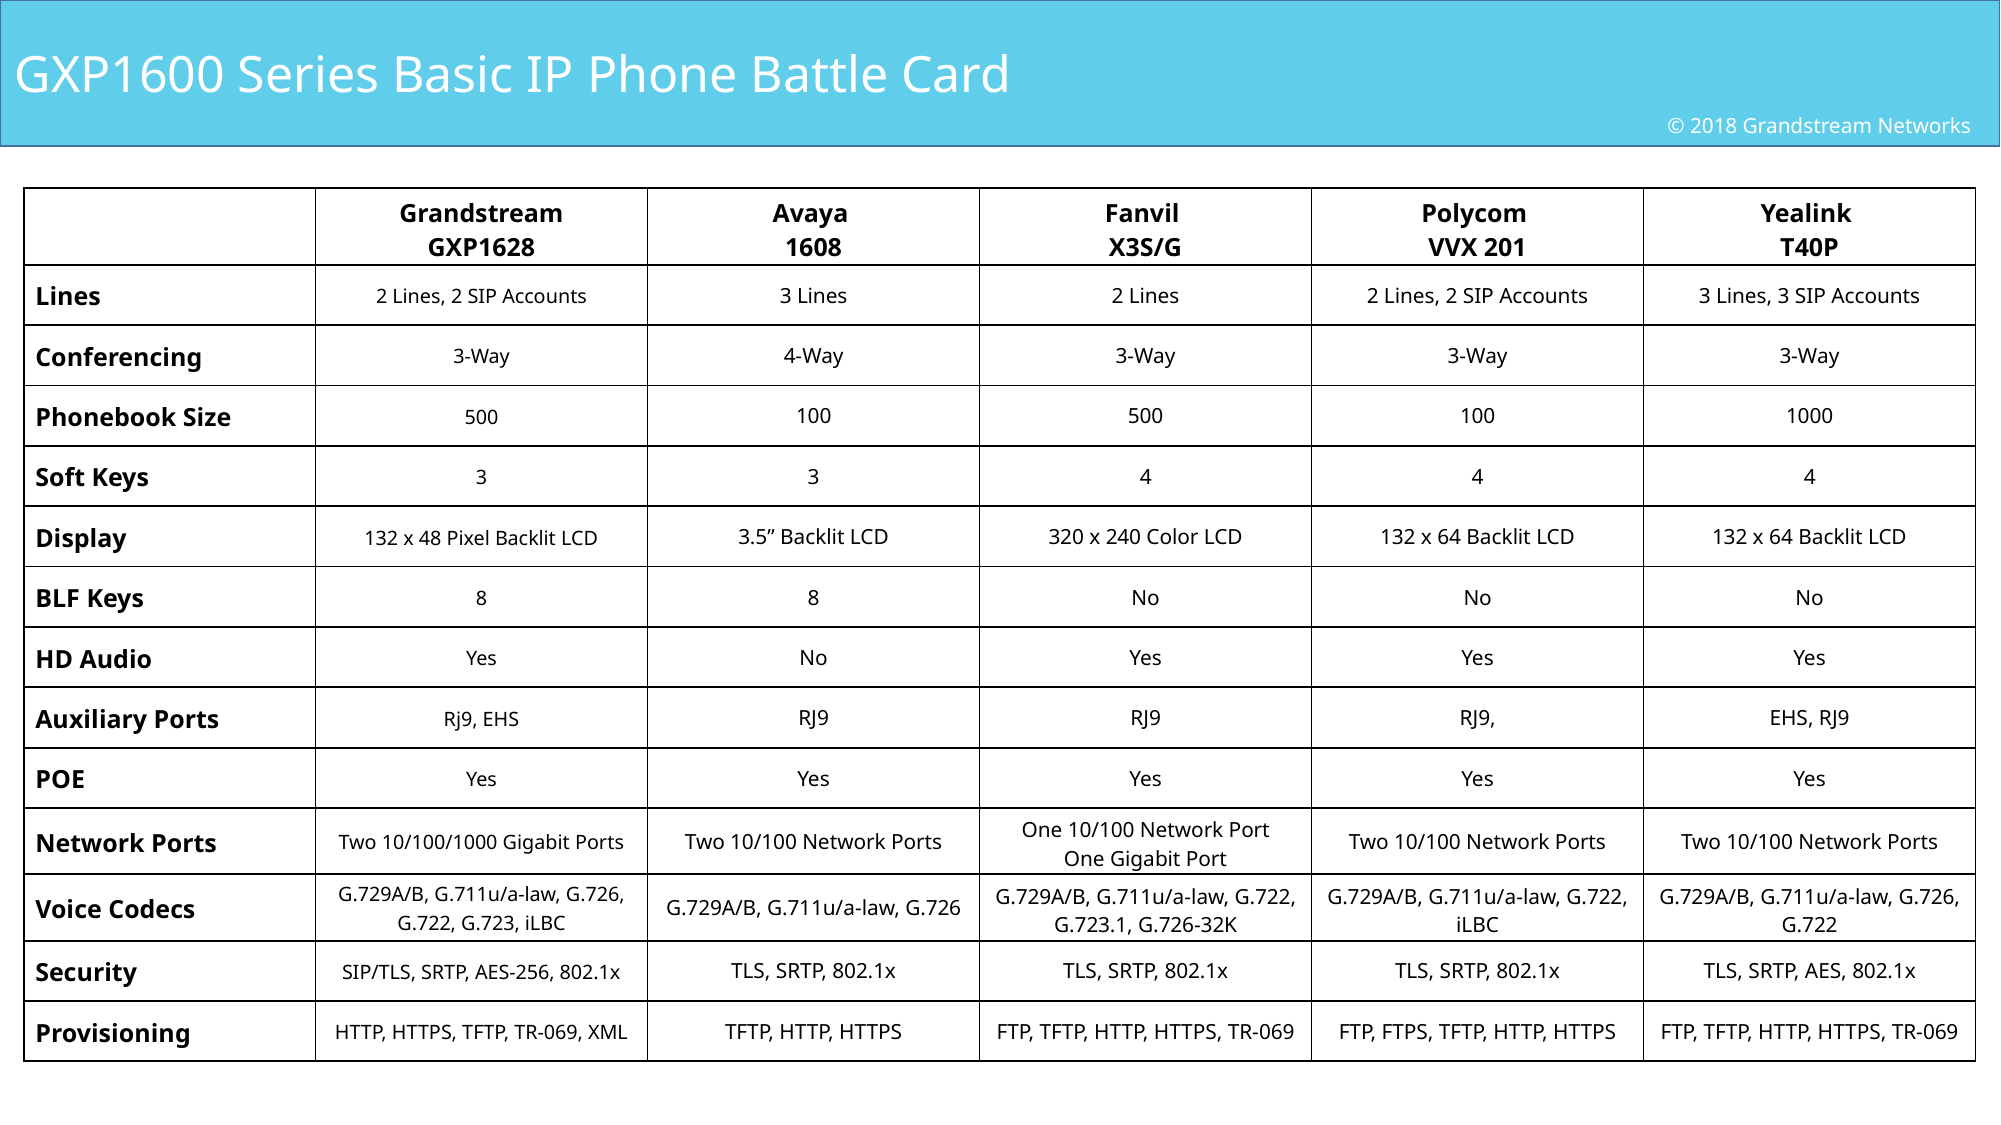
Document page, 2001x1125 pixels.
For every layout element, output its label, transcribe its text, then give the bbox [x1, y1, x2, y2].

table_cell Rj9, EHS [316, 688, 647, 747]
table_cell BLF Keys [25, 567, 315, 626]
table_cell Security [25, 942, 315, 1000]
table_cell 4-Way [648, 326, 979, 385]
table_cell Phonebook Size [25, 386, 315, 445]
table_cell TLS, SRTP, 802.1x [980, 942, 1311, 1000]
table_cell 3-Way [316, 326, 647, 385]
table_cell No [648, 628, 979, 686]
table_cell G.729A/B, G.711u/a-law, G.726, G.722, G.723, iLBC [316, 875, 647, 940]
table_cell 3 Lines [648, 266, 979, 324]
table_cell No [1312, 567, 1643, 626]
table_cell 3-Way [1644, 326, 1975, 385]
table_cell Display [25, 507, 315, 566]
table_header Polycom VVX 201 [1312, 189, 1643, 264]
table_cell Yes [1312, 749, 1643, 807]
table_header Fanvil X3S/G [980, 189, 1311, 264]
table_cell 500 [316, 386, 647, 445]
table_cell 3-Way [980, 326, 1311, 385]
table_cell Yes [1644, 749, 1975, 807]
table_cell Voice Codecs [25, 875, 315, 940]
table_cell Yes [316, 749, 647, 807]
table_cell Soft Keys [25, 447, 315, 505]
table_cell 8 [648, 567, 979, 626]
table_cell 100 [1312, 386, 1643, 445]
table_cell No [980, 567, 1311, 626]
table_cell Two 10/100 Network Ports [1312, 809, 1643, 873]
text_box GXP1600 Series Basic IP Phone Battle Card [0, 0, 2000, 147]
table_header Avaya 1608 [648, 189, 979, 264]
table_cell TLS, SRTP, 802.1x [1312, 942, 1643, 1000]
table_cell 1000 [1644, 386, 1975, 445]
table_cell 3 [648, 447, 979, 505]
table_cell Network Ports [25, 809, 315, 873]
table_cell Conferencing [25, 326, 315, 385]
table_cell 2 Lines, 2 SIP Accounts [1312, 266, 1643, 324]
table_cell RJ9 [648, 688, 979, 747]
table_cell Yes [1312, 628, 1643, 686]
table_cell 3 Lines, 3 SIP Accounts [1644, 266, 1975, 324]
table_cell 8 [316, 567, 647, 626]
table_header Grandstream GXP1628 [316, 189, 647, 264]
table_cell FTP, TFTP, HTTP, HTTPS, TR-069 [980, 1002, 1311, 1060]
table_cell POE [25, 749, 315, 807]
table_cell FTP, TFTP, HTTP, HTTPS, TR-069 [1644, 1002, 1975, 1060]
table_cell 3 [316, 447, 647, 505]
table_cell HD Audio [25, 628, 315, 686]
table_cell Yes [648, 749, 979, 807]
table_cell G.729A/B, G.711u/a-law, G.722, G.723.1, G.726-32K [980, 875, 1311, 940]
table_cell Yes [980, 749, 1311, 807]
table_cell SIP/TLS, SRTP, AES-256, 802.1x [316, 942, 647, 1000]
table_cell G.729A/B, G.711u/a-law, G.726 [648, 875, 979, 940]
table_cell TLS, SRTP, 802.1x [648, 942, 979, 1000]
table_cell 100 [648, 386, 979, 445]
table_cell 500 [980, 386, 1311, 445]
table_cell 4 [980, 447, 1311, 505]
table_cell 2 Lines [980, 266, 1311, 324]
table_cell Two 10/100/1000 Gigabit Ports [316, 809, 647, 873]
text_box © 2018 Grandstream Networks [1652, 105, 2000, 146]
table_cell 320 x 240 Color LCD [980, 507, 1311, 566]
table_cell 4 [1644, 447, 1975, 505]
table_cell 2 Lines, 2 SIP Accounts [316, 266, 647, 324]
table_cell EHS, RJ9 [1644, 688, 1975, 747]
table_cell Two 10/100 Network Ports [1644, 809, 1975, 873]
table_cell 4 [1312, 447, 1643, 505]
table_cell RJ9, [1312, 688, 1643, 747]
table_cell 3.5” Backlit LCD [648, 507, 979, 566]
table_cell Yes [316, 628, 647, 686]
table_cell 132 x 64 Backlit LCD [1312, 507, 1643, 566]
table_cell Yes [980, 628, 1311, 686]
table_cell Two 10/100 Network Ports [648, 809, 979, 873]
table_header Yealink T40P [1644, 189, 1975, 264]
table_cell Lines [25, 266, 315, 324]
table_cell Auxiliary Ports [25, 688, 315, 747]
table_cell 132 x 48 Pixel Backlit LCD [316, 507, 647, 566]
table_cell FTP, FTPS, TFTP, HTTP, HTTPS [1312, 1002, 1643, 1060]
table_cell TLS, SRTP, AES, 802.1x [1644, 942, 1975, 1000]
table_cell HTTP, HTTPS, TFTP, TR-069, XML [316, 1002, 647, 1060]
table_cell One 10/100 Network Port One Gigabit Port [980, 809, 1311, 873]
table_cell 3-Way [1312, 326, 1643, 385]
table_header [25, 189, 315, 264]
table_cell G.729A/B, G.711u/a-law, G.722, iLBC [1312, 875, 1643, 940]
table_cell Yes [1644, 628, 1975, 686]
table_cell TFTP, HTTP, HTTPS [648, 1002, 979, 1060]
table_cell No [1644, 567, 1975, 626]
table_cell G.729A/B, G.711u/a-law, G.726, G.722 [1644, 875, 1975, 940]
table_cell Provisioning [25, 1002, 315, 1060]
table_cell RJ9 [980, 688, 1311, 747]
table_cell 132 x 64 Backlit LCD [1644, 507, 1975, 566]
